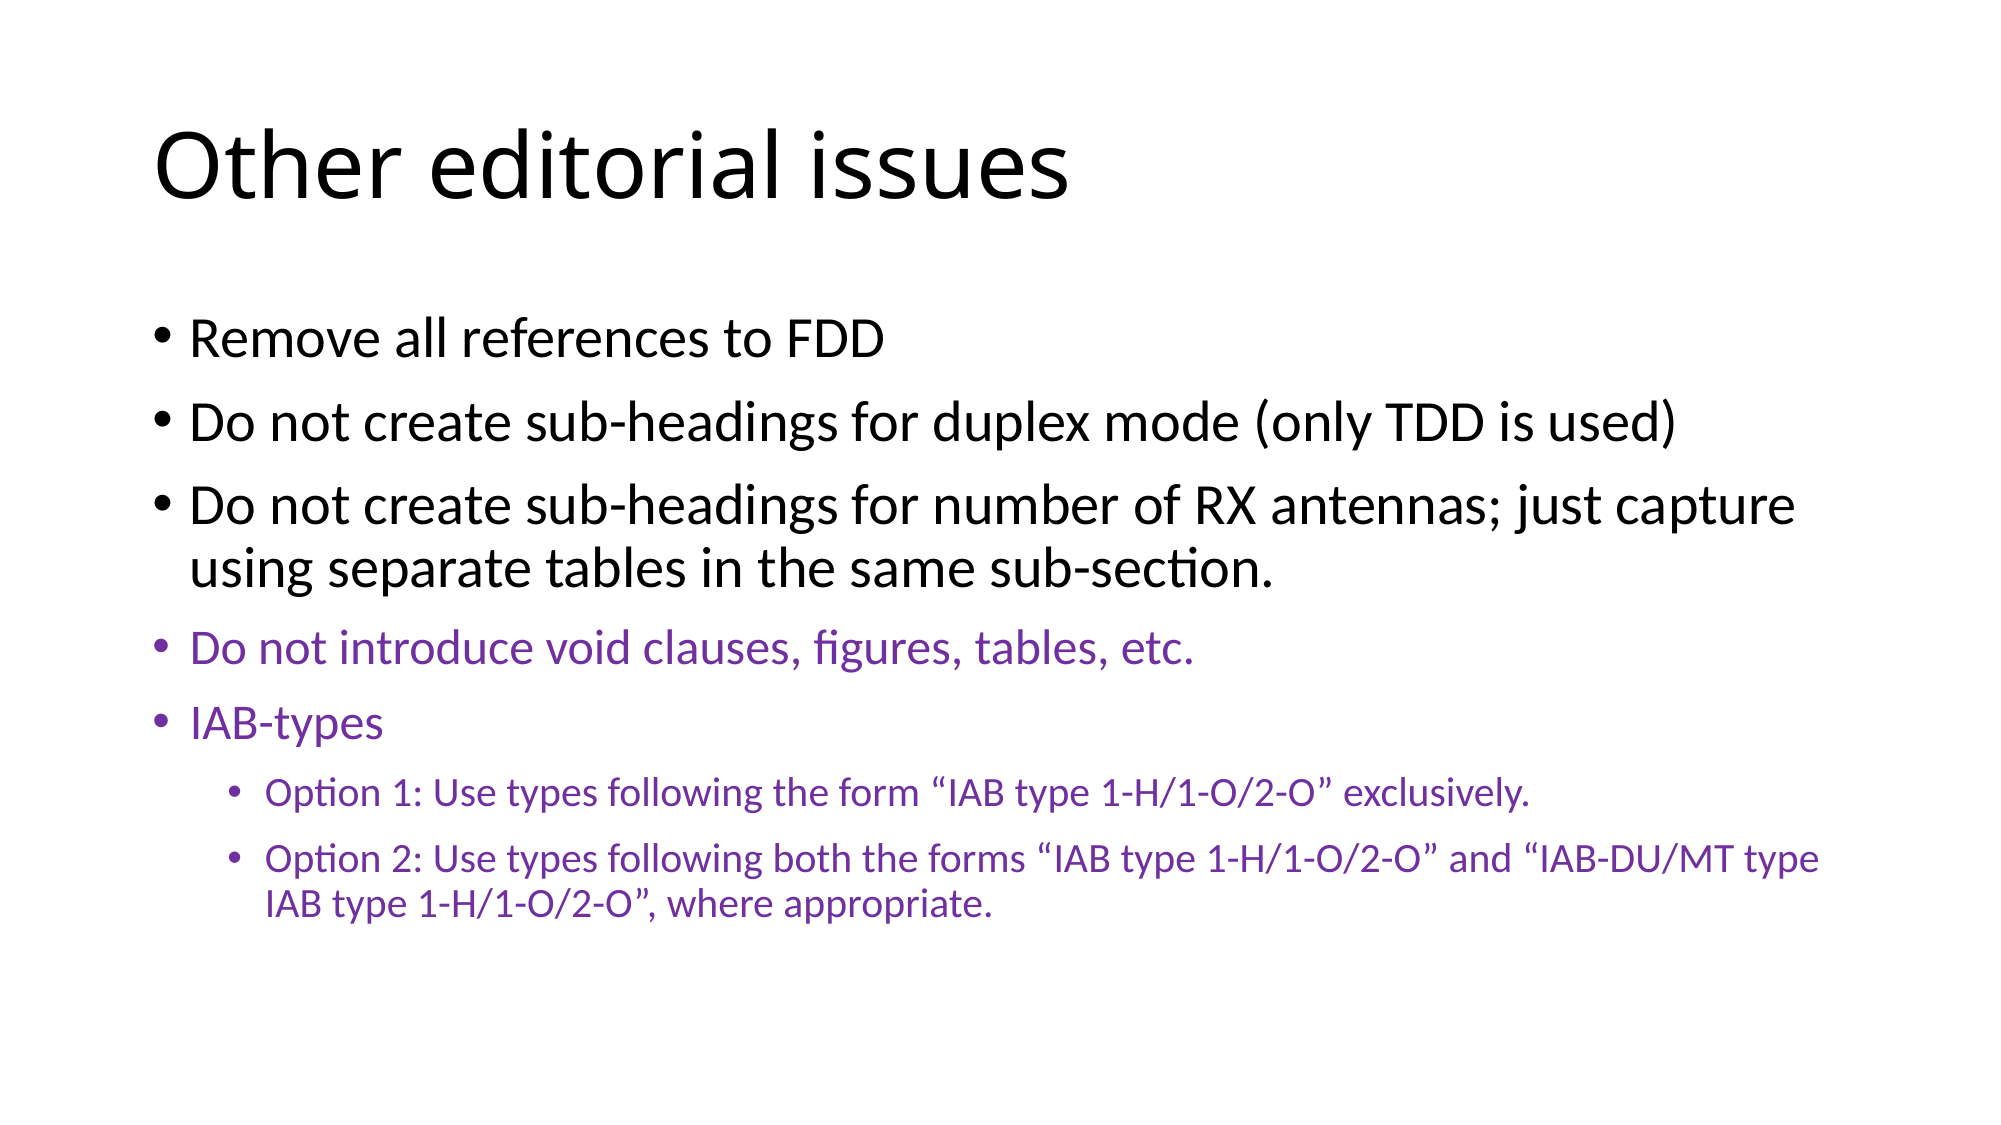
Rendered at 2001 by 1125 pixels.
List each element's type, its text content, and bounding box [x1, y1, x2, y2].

title Other editorial issues [137, 59, 1863, 278]
list Remove all references to FDD Do not create sub-headings for duplex mode (only TDD is used) Do not create sub-headings for number of RX antennas; just capture using separate tables in the same sub-section. Do not introduce void clauses, figures, tables, etc. IAB-types Option 1: Use types following the form “IAB type 1-H/1-O/2-O” exclusively. Option 2: Use types following both the forms “IAB type 1-H/1-O/2-O” and “IAB-DU/MT type IAB type 1-H/1-O/2-O”, where appropriate. [137, 299, 1863, 1014]
